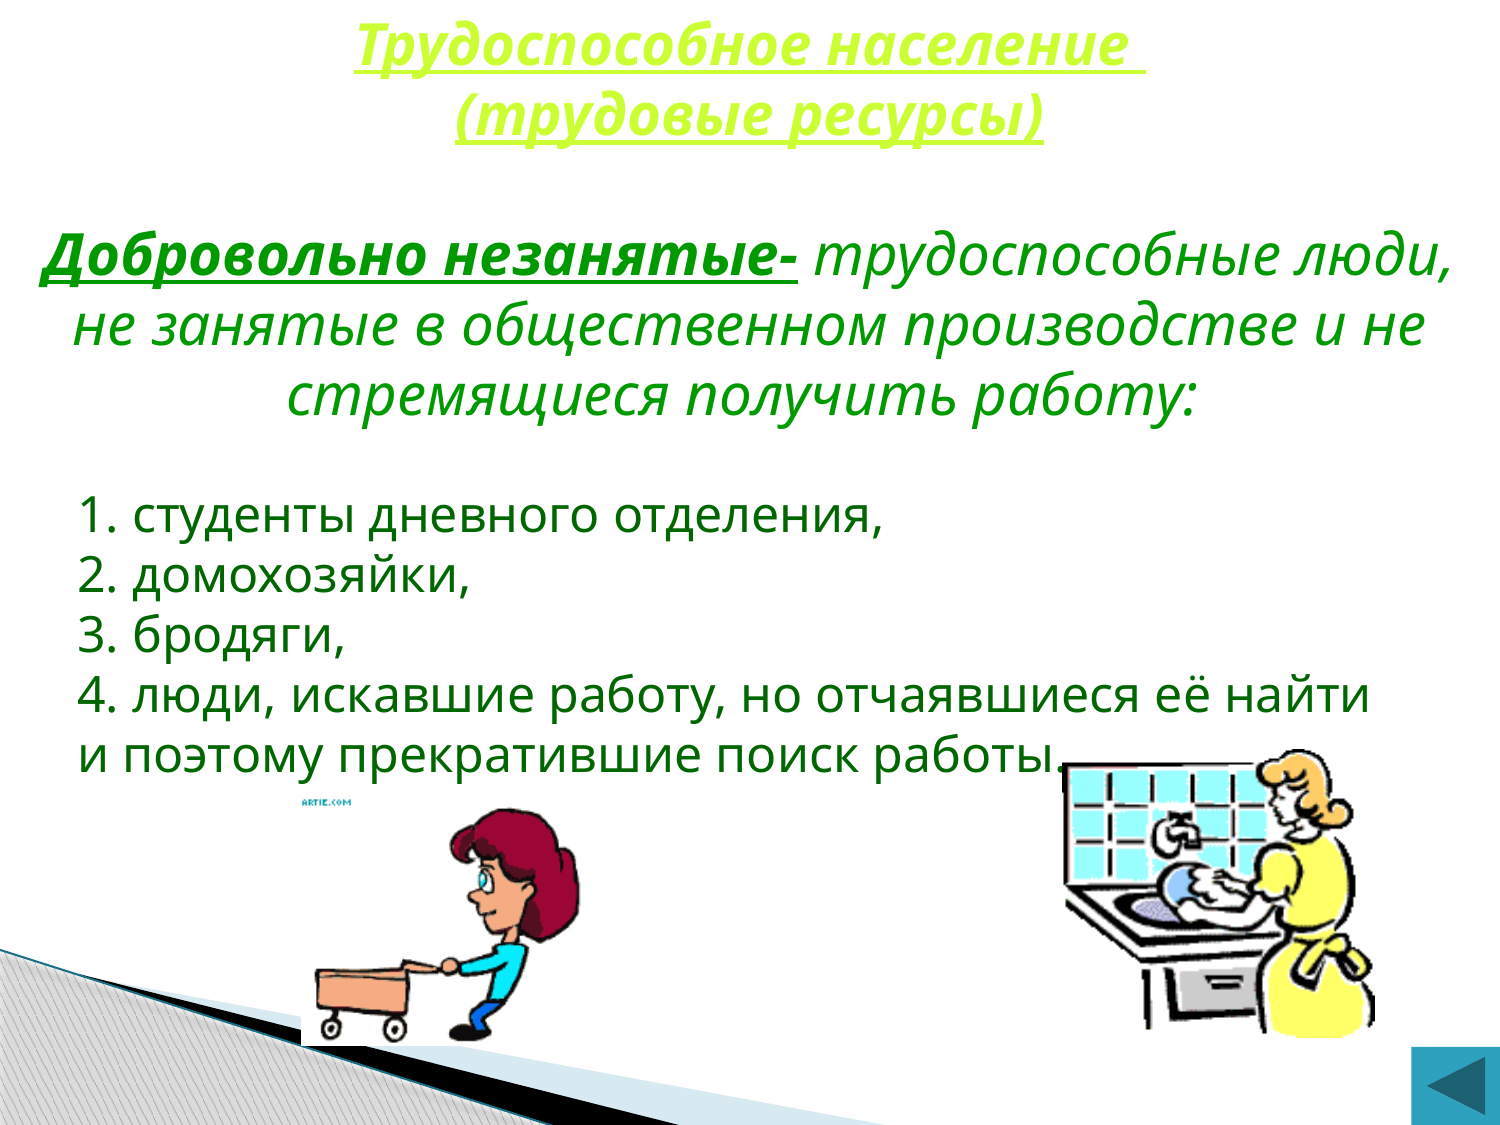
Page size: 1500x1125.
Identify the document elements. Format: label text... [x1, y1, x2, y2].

text_box [1411, 1046, 1500, 1125]
text_box Трудоспособное население (трудовые ресурсы) Добровольно незанятые- трудоспособные люди, не занятые в общественном производстве и не стремящиеся получить работу: [0, 0, 1500, 435]
picture [1062, 749, 1376, 1038]
text_box 1. студенты дневного отделения, 2. домохозяйки, 3. бродяги, 4. люди, искавшие работу, но отчаявшиеся её найти и поэтому прекратившие поиск работы. [62, 474, 1413, 790]
picture [300, 798, 610, 1046]
